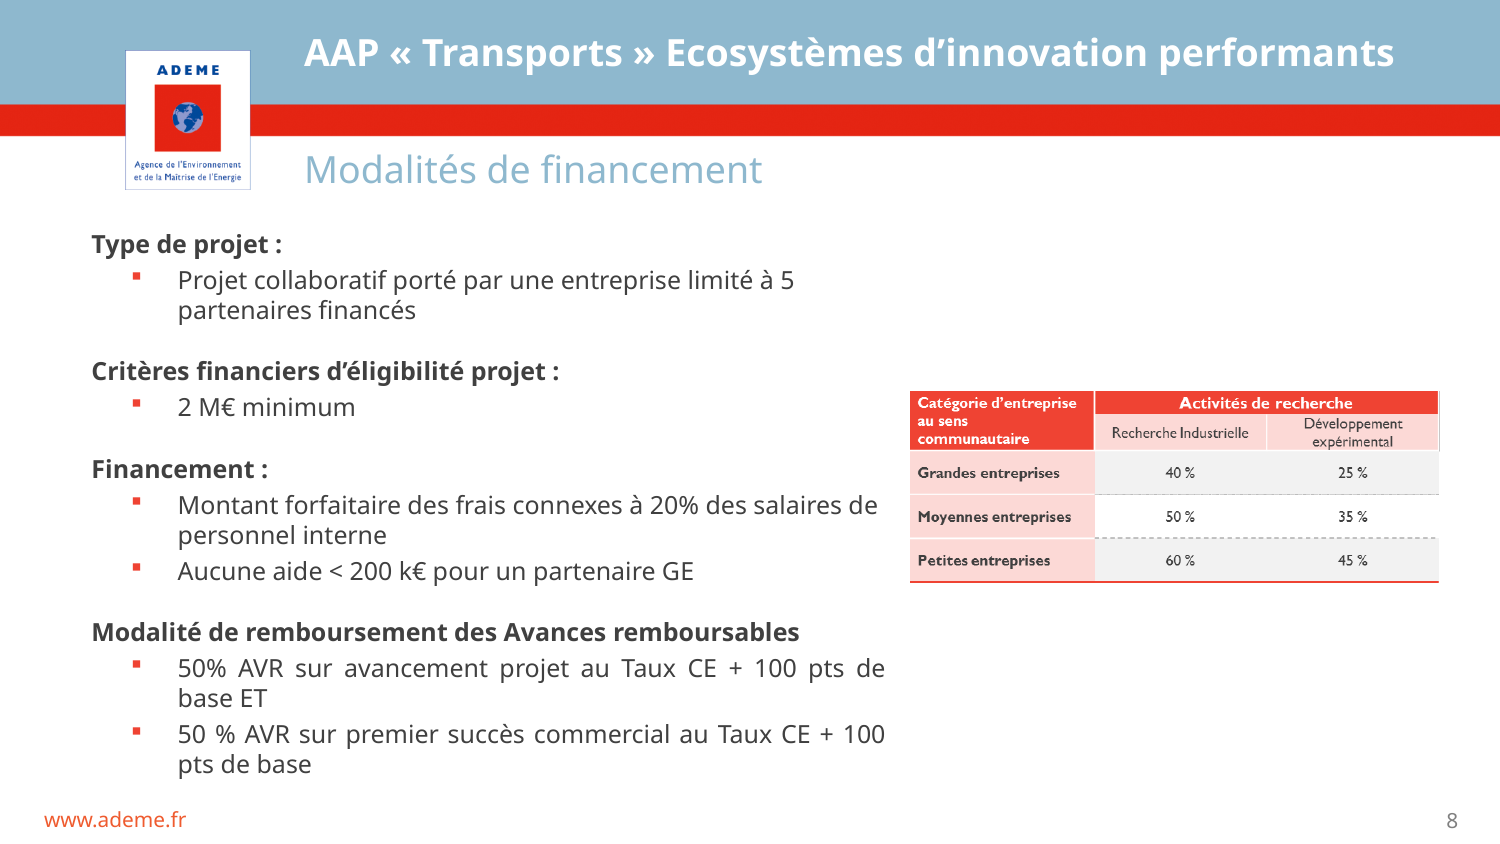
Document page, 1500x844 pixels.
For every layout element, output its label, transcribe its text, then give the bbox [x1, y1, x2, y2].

picture [0, 50, 1500, 190]
subtitle Modalités de financement [289, 138, 1458, 174]
picture [909, 386, 1441, 584]
title AAP « Transports » Ecosystèmes d’innovation performants [289, 0, 1500, 103]
text_box Type de projet : Projet collaboratif porté par une entreprise limité à 5 partenaires financés Critères financiers d’éligibilité projet : 2 M€ minimum Financement : Montant forfaitaire des frais connexes à 20% des salaires de personnel interne Aucune aide < 200 k€ pour un partenaire GE Modalité de remboursement des Avances remboursables 50% AVR sur avancement projet au Taux CE + 100 pts de base ET 50 % AVR sur premier succès commercial au Taux CE + 100 pts de base [76, 221, 902, 773]
